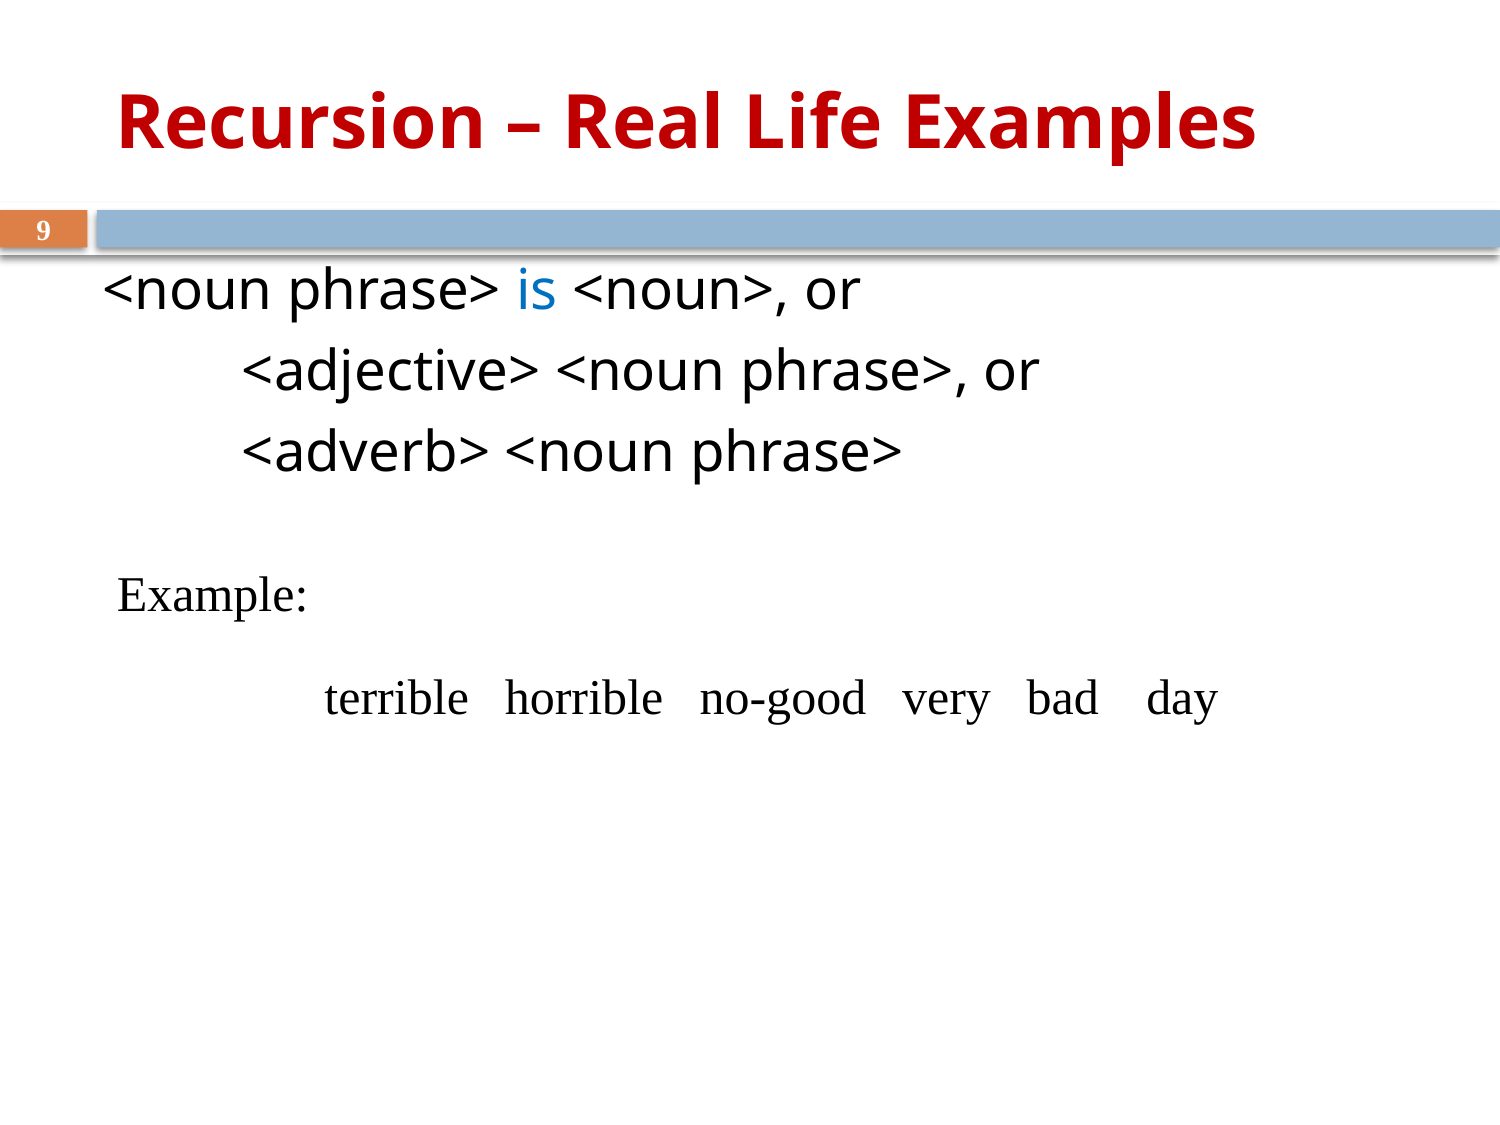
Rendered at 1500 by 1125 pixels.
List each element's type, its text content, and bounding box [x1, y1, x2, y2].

text_box terrible [309, 657, 485, 733]
text_box no-good [684, 657, 882, 733]
text_box bad [1011, 657, 1127, 733]
slide_number 9 [0, 208, 88, 249]
text_box horrible [490, 657, 679, 733]
list <noun phrase> is <noun>, or <adjective> <noun phrase>, or <adverb> <noun phrase> [87, 245, 1425, 538]
text_box day [1131, 657, 1257, 733]
text_box very [887, 657, 1007, 733]
text_box Example: [102, 554, 1165, 690]
title Recursion – Real Life Examples [100, 37, 1438, 200]
